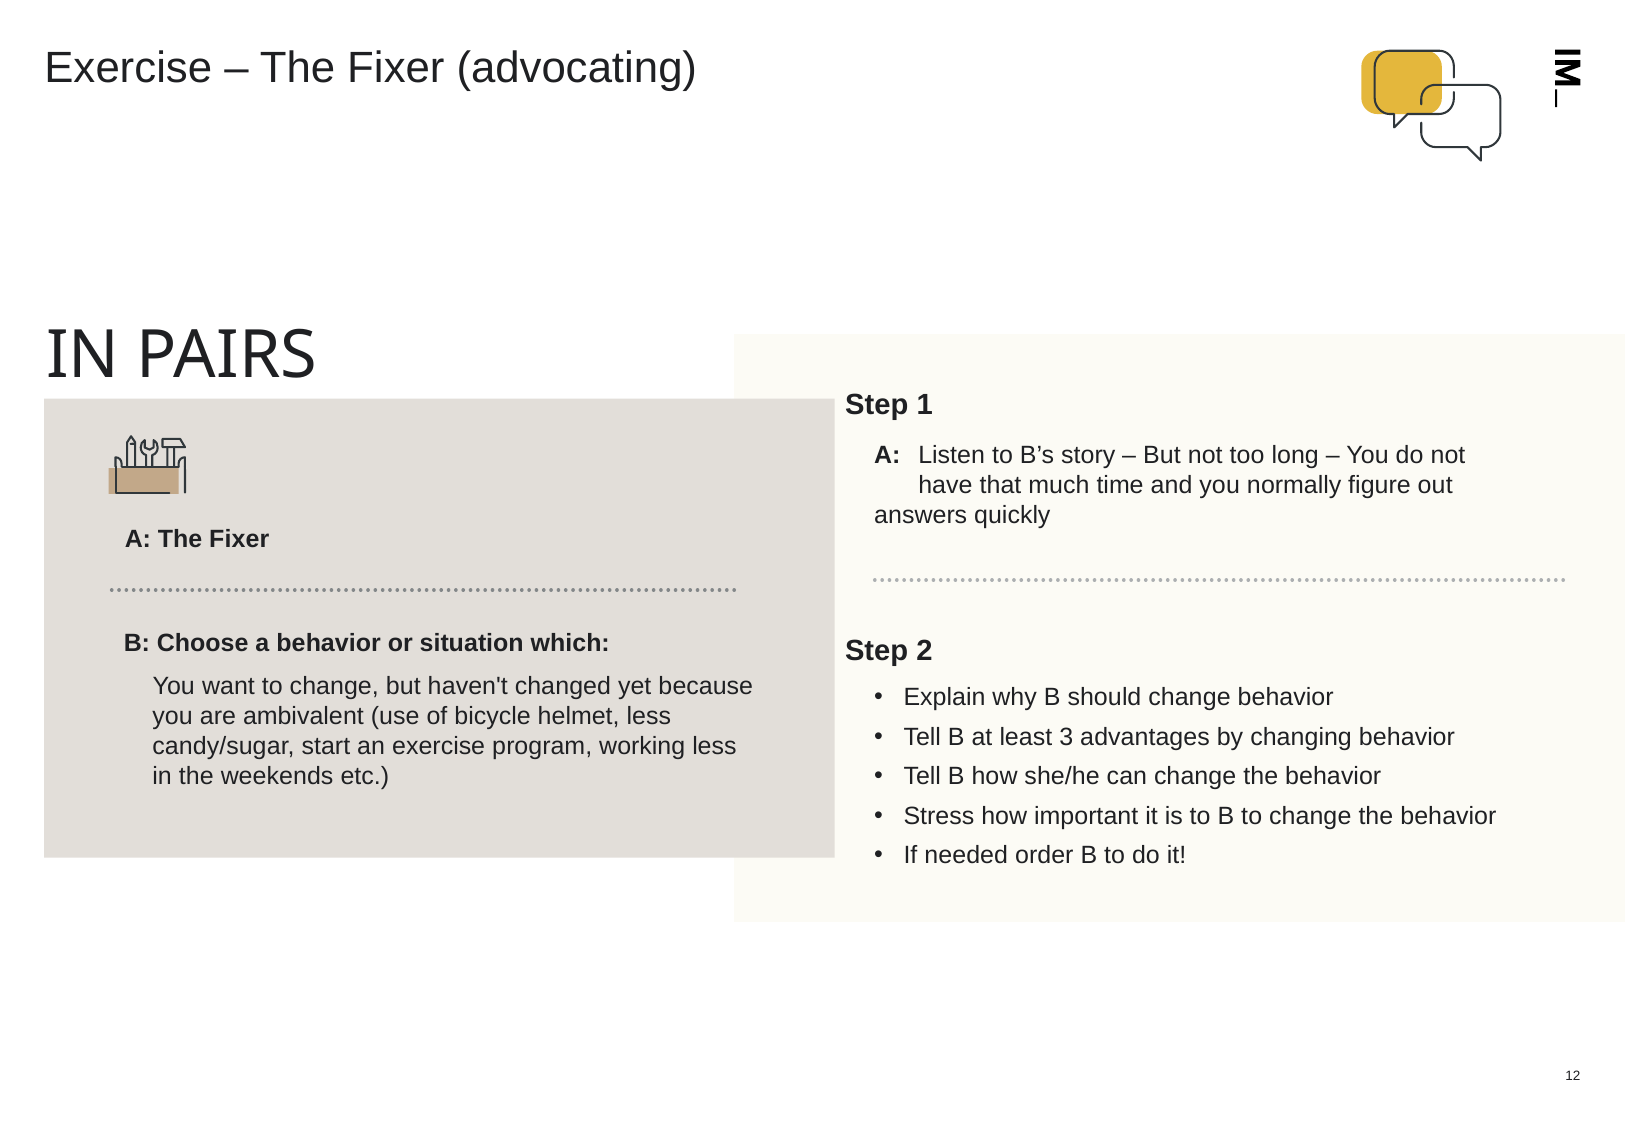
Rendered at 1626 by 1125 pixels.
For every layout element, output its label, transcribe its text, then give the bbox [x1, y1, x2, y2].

title Exercise – The Fixer (advocating) [44, 44, 1396, 158]
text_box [1361, 50, 1501, 161]
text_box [874, 630, 1564, 872]
text_box IN PAIRS [46, 310, 372, 391]
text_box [874, 384, 1504, 530]
text_box [44, 398, 835, 858]
text_box [734, 334, 1625, 922]
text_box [108, 436, 773, 799]
